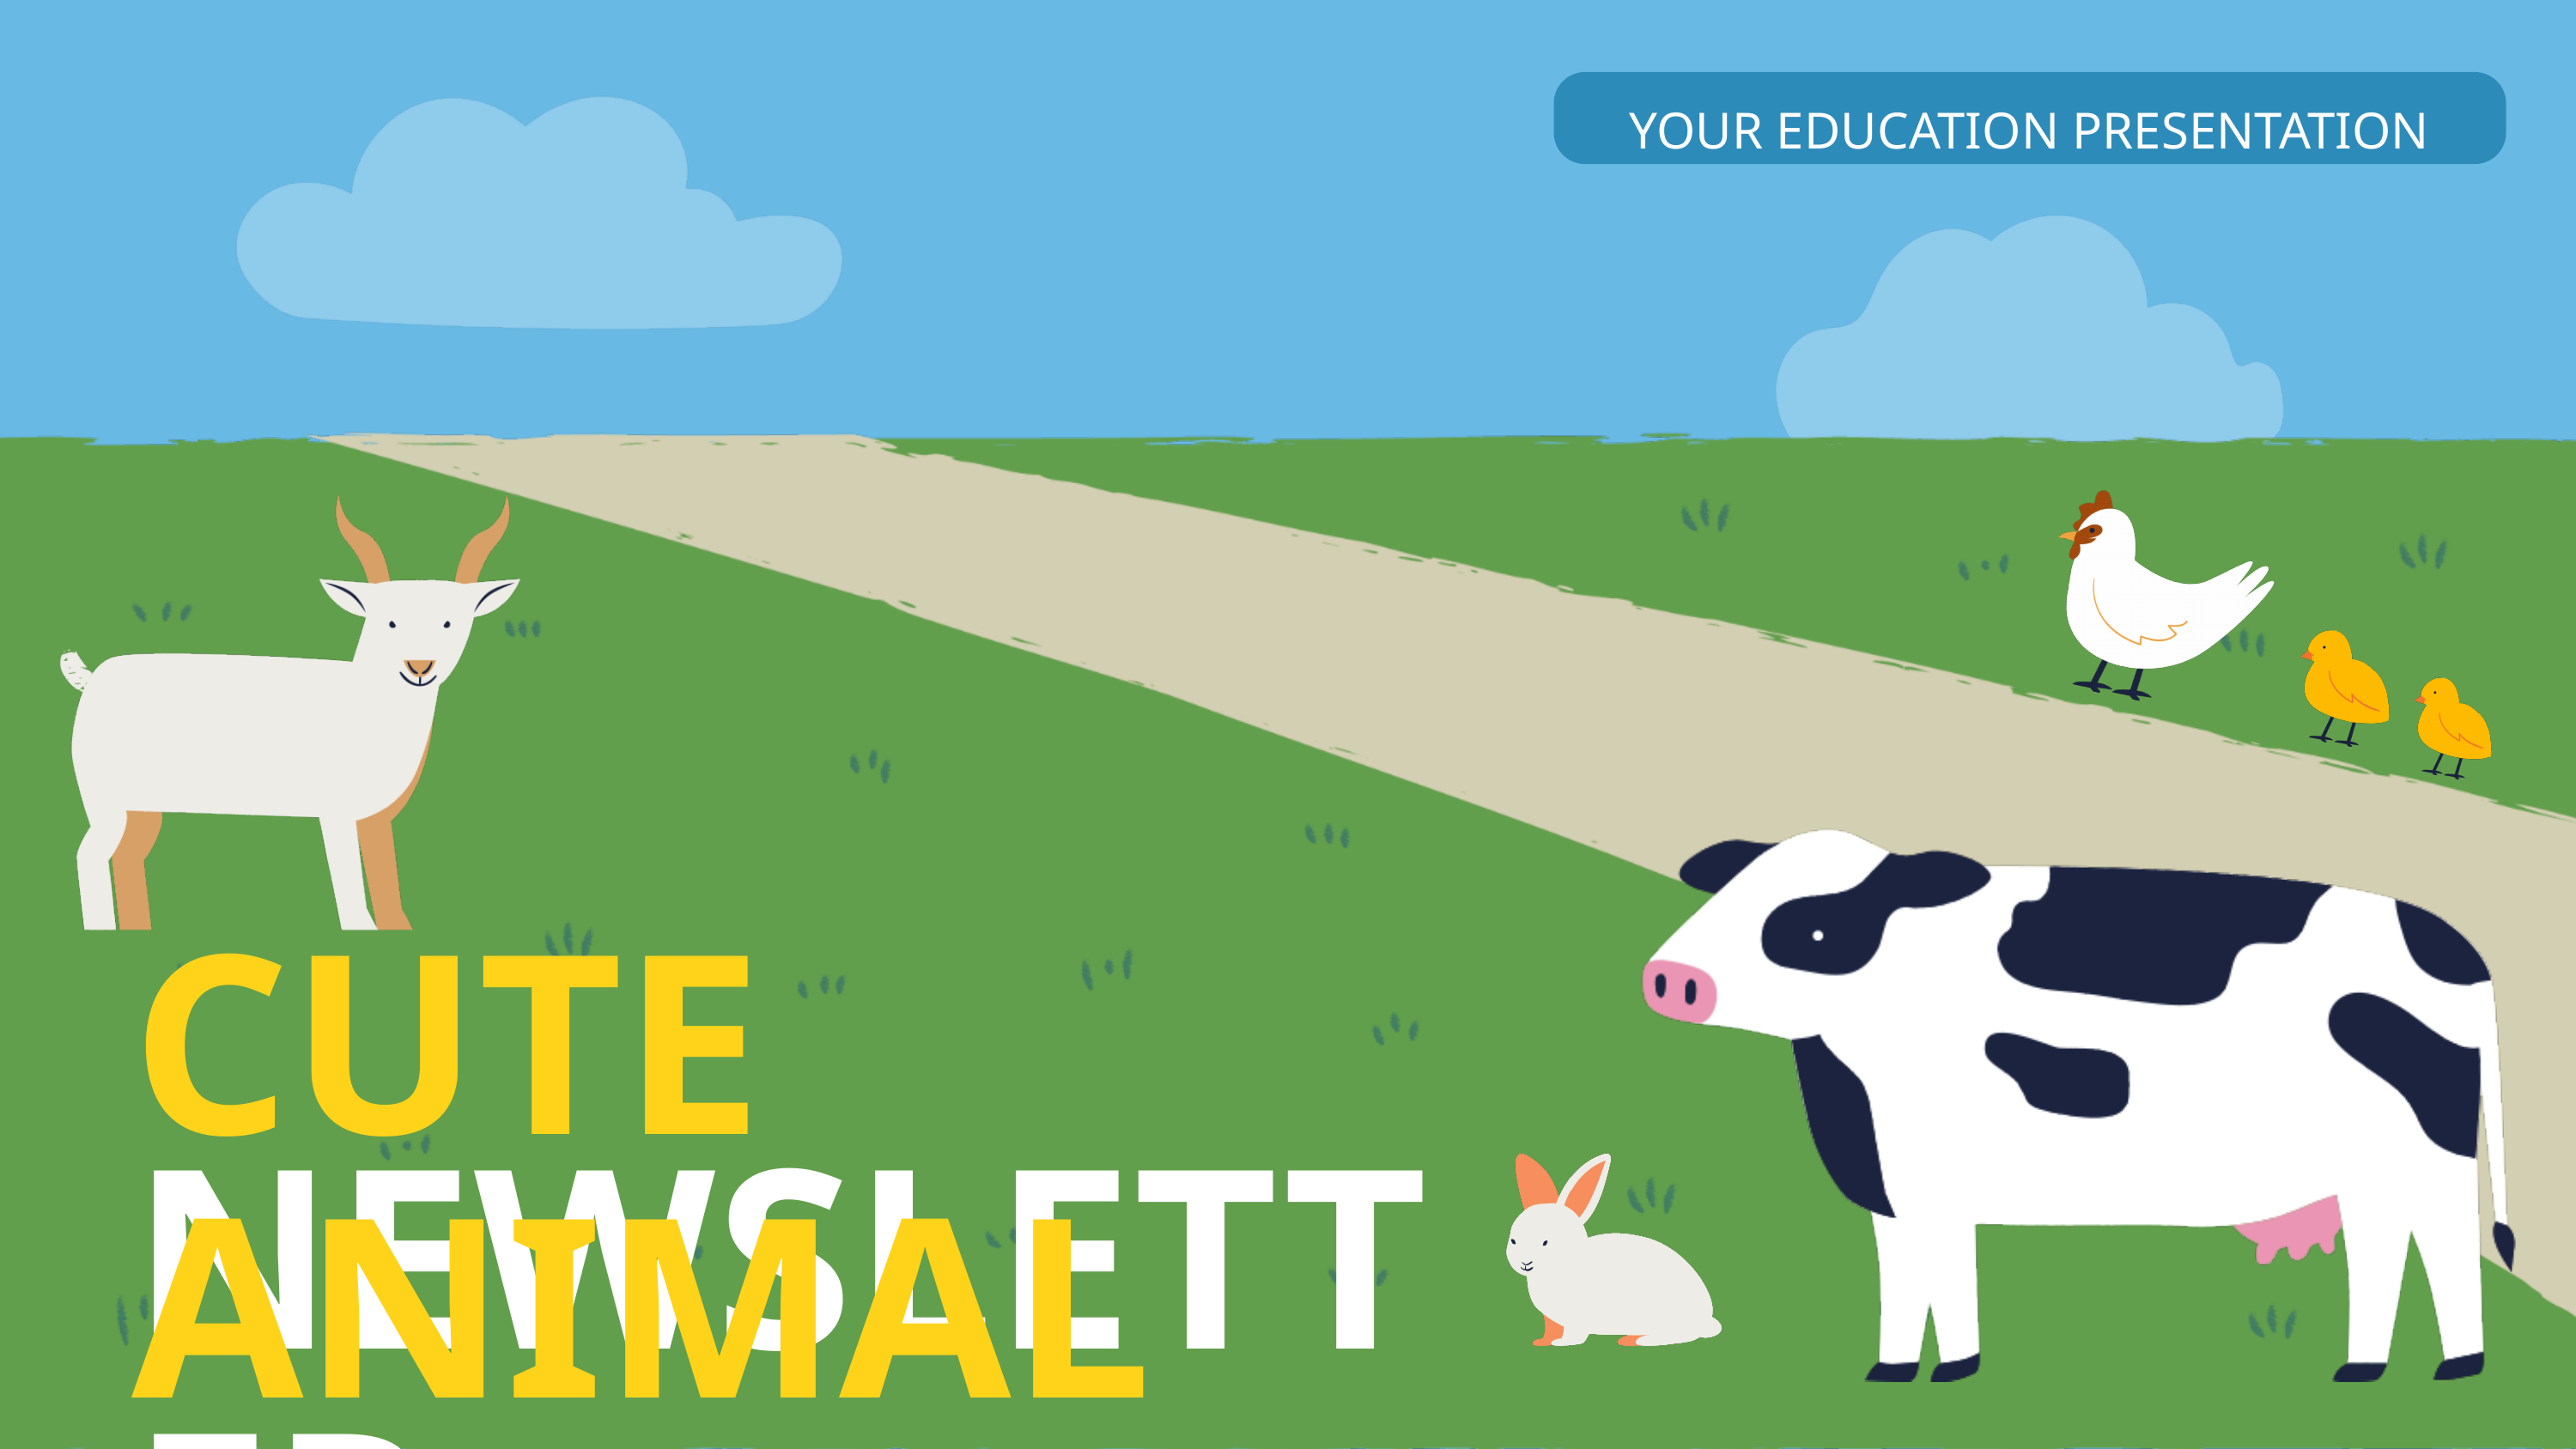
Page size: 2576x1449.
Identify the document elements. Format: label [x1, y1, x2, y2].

text_box [131, 924, 1622, 1405]
picture [233, 93, 846, 331]
text_box [1553, 71, 2506, 165]
picture [0, 211, 2576, 1449]
